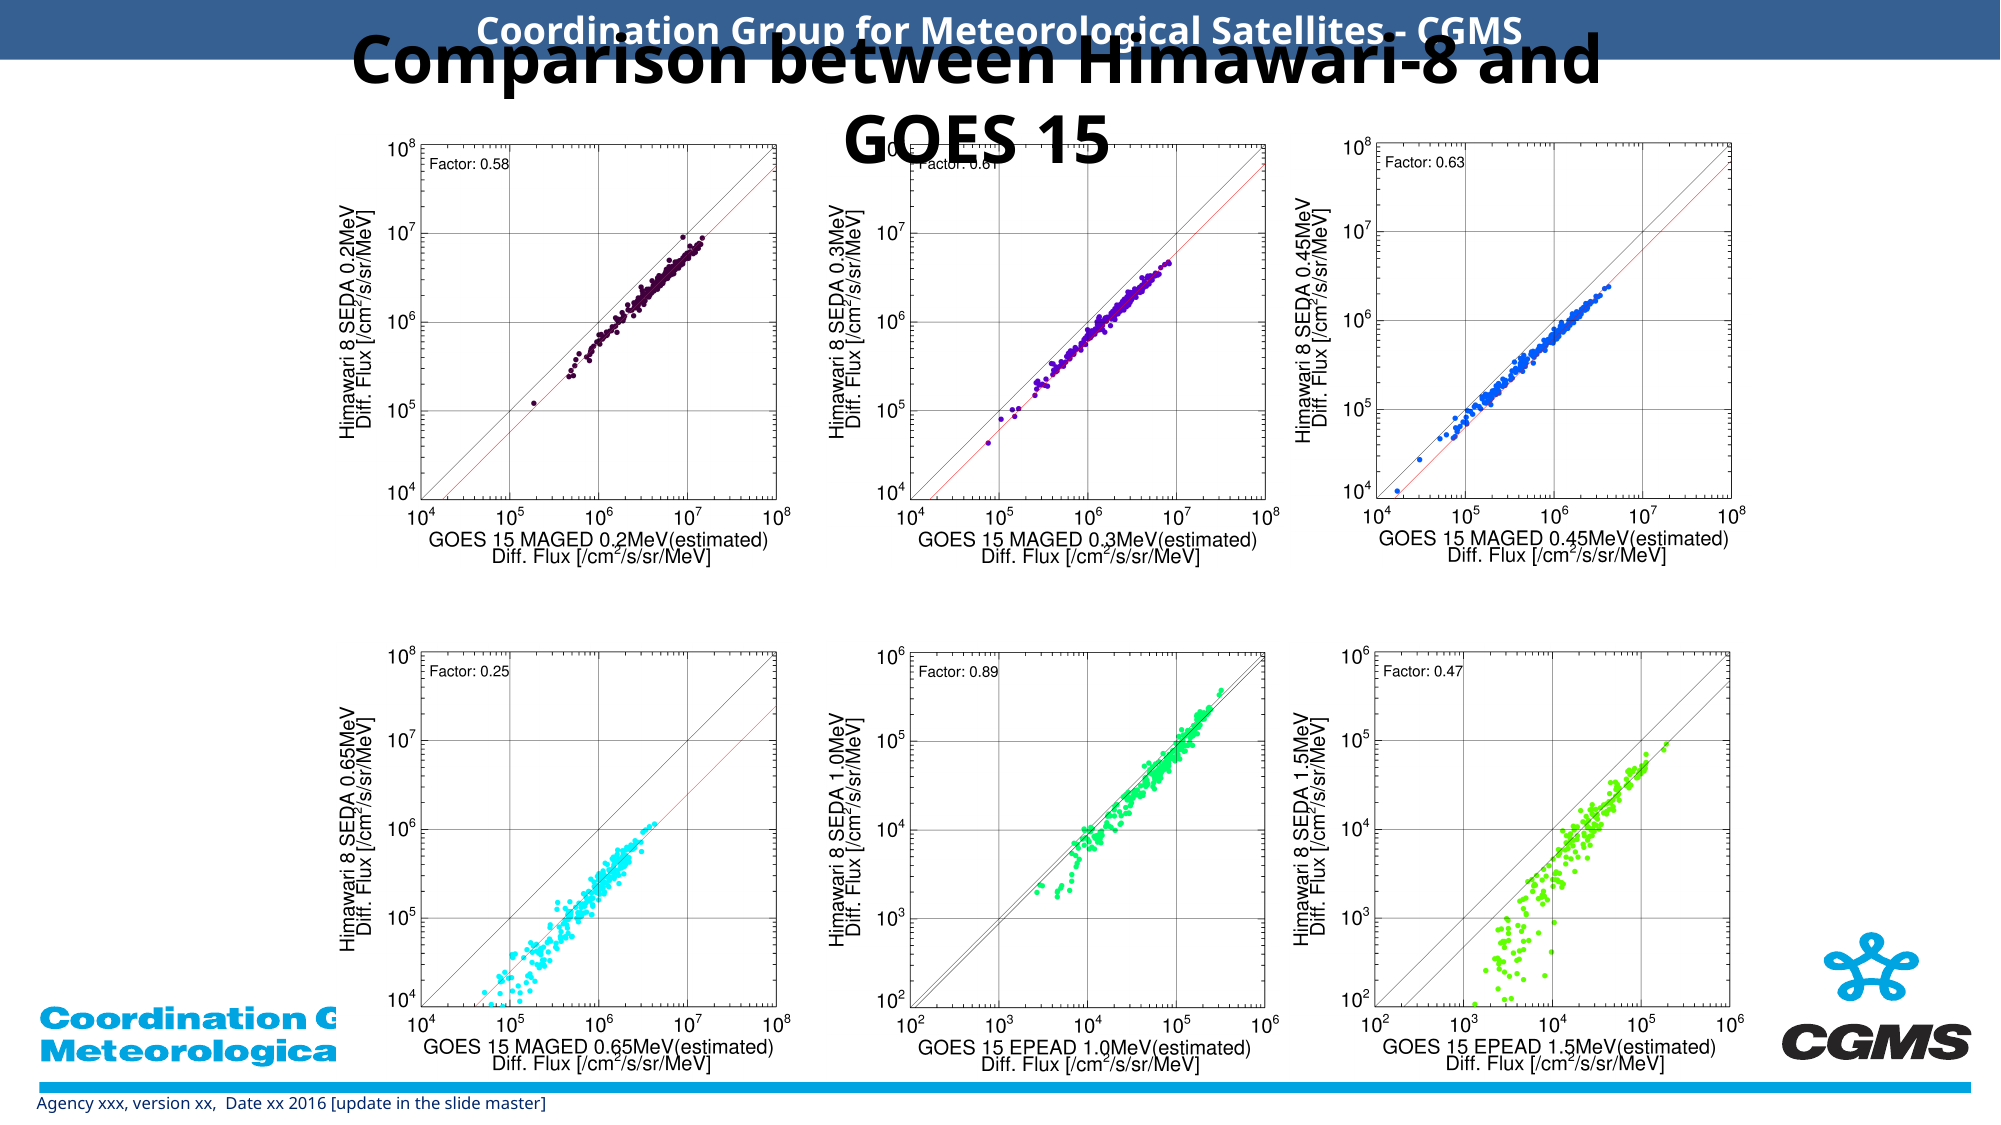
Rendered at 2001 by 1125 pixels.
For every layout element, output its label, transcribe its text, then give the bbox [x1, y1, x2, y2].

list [335, 134, 794, 570]
picture [1289, 642, 1746, 1078]
title Comparison between Himawari-8 and GOES 15 [289, 42, 1665, 152]
picture [825, 641, 1281, 1078]
picture [1290, 133, 1751, 568]
picture [335, 642, 794, 1078]
picture [825, 133, 1283, 570]
